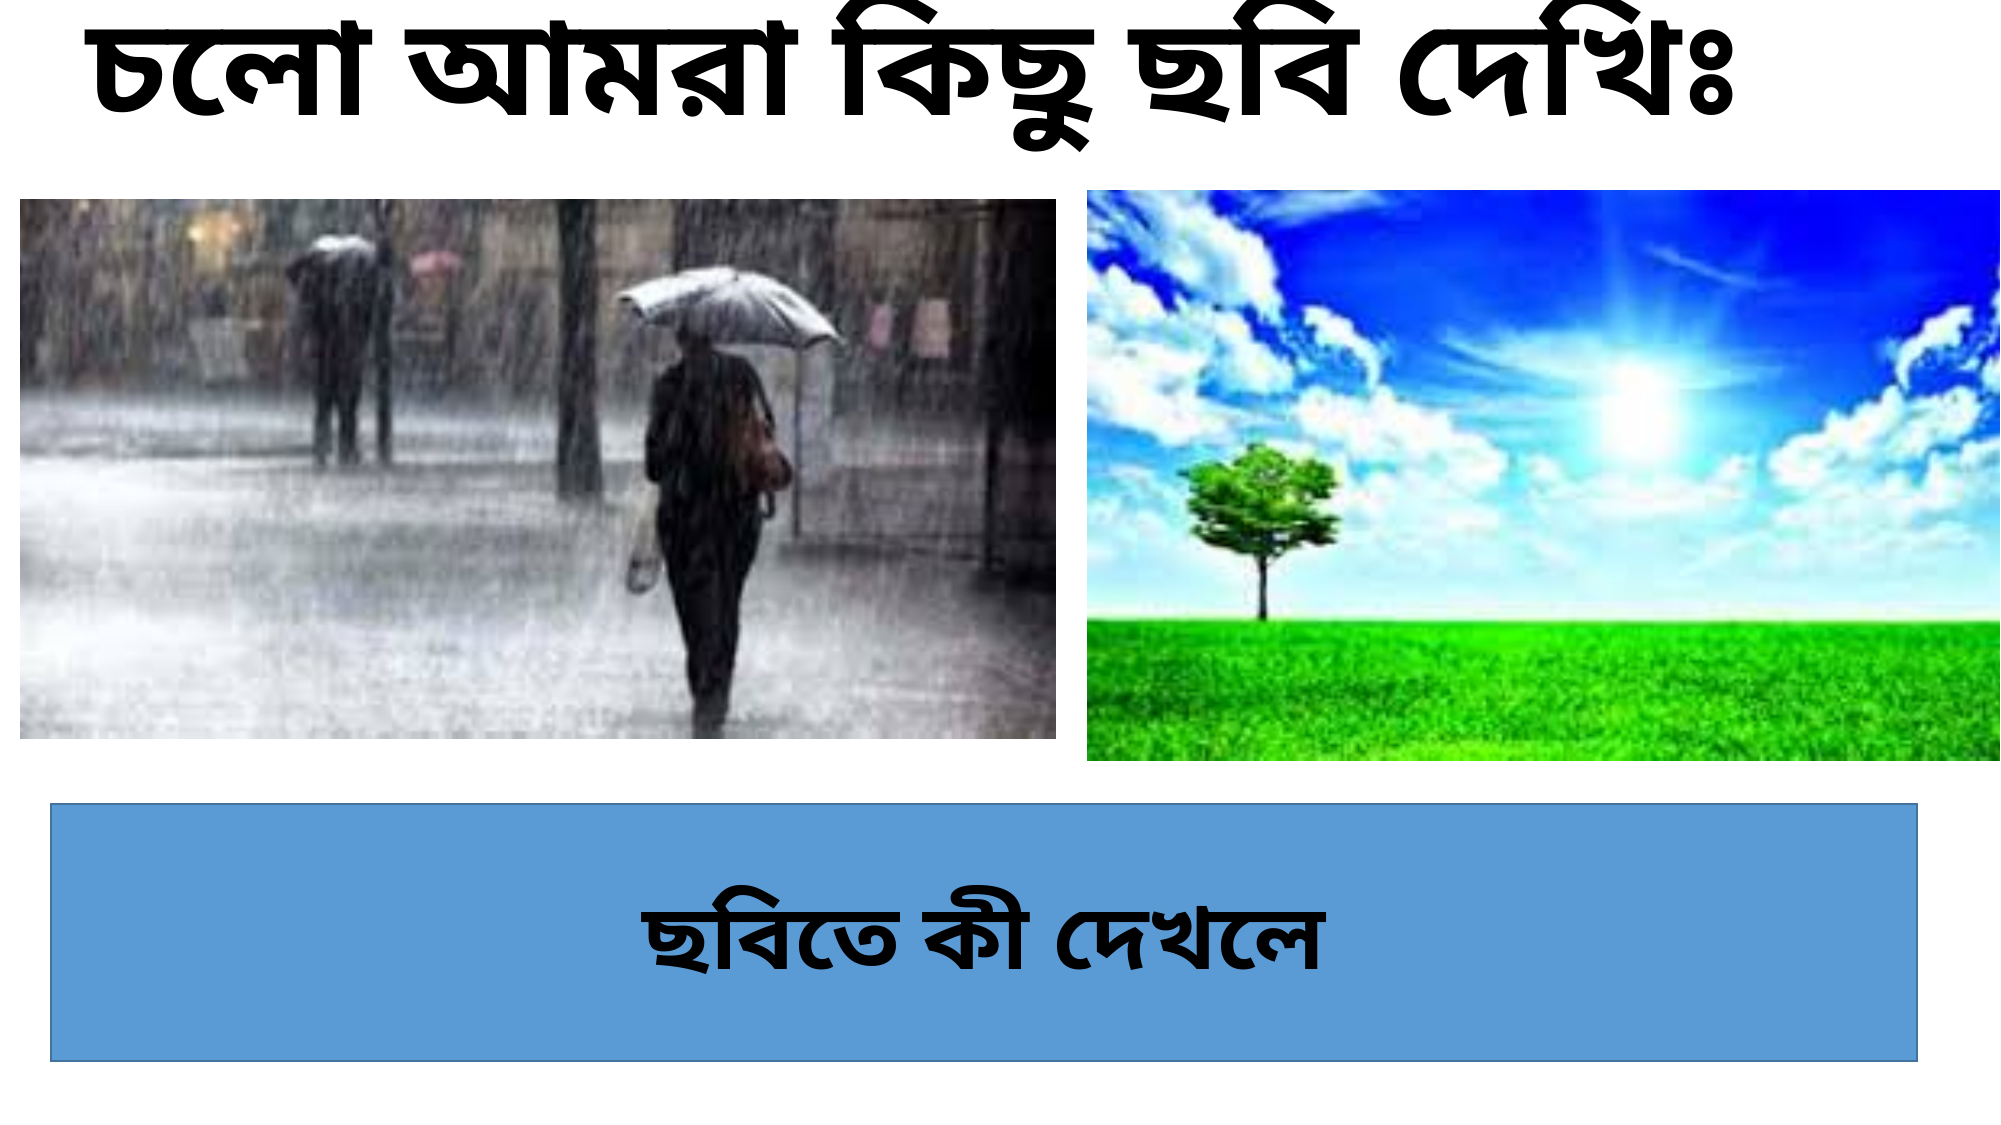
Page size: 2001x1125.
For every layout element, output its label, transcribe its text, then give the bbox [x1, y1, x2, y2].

picture [20, 199, 1056, 739]
title চলো আমরা কিছু ছবি দেখিঃ [0, 0, 1952, 189]
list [1087, 190, 2000, 762]
text_box ছবিতে কী দেখলে [50, 803, 1918, 1062]
